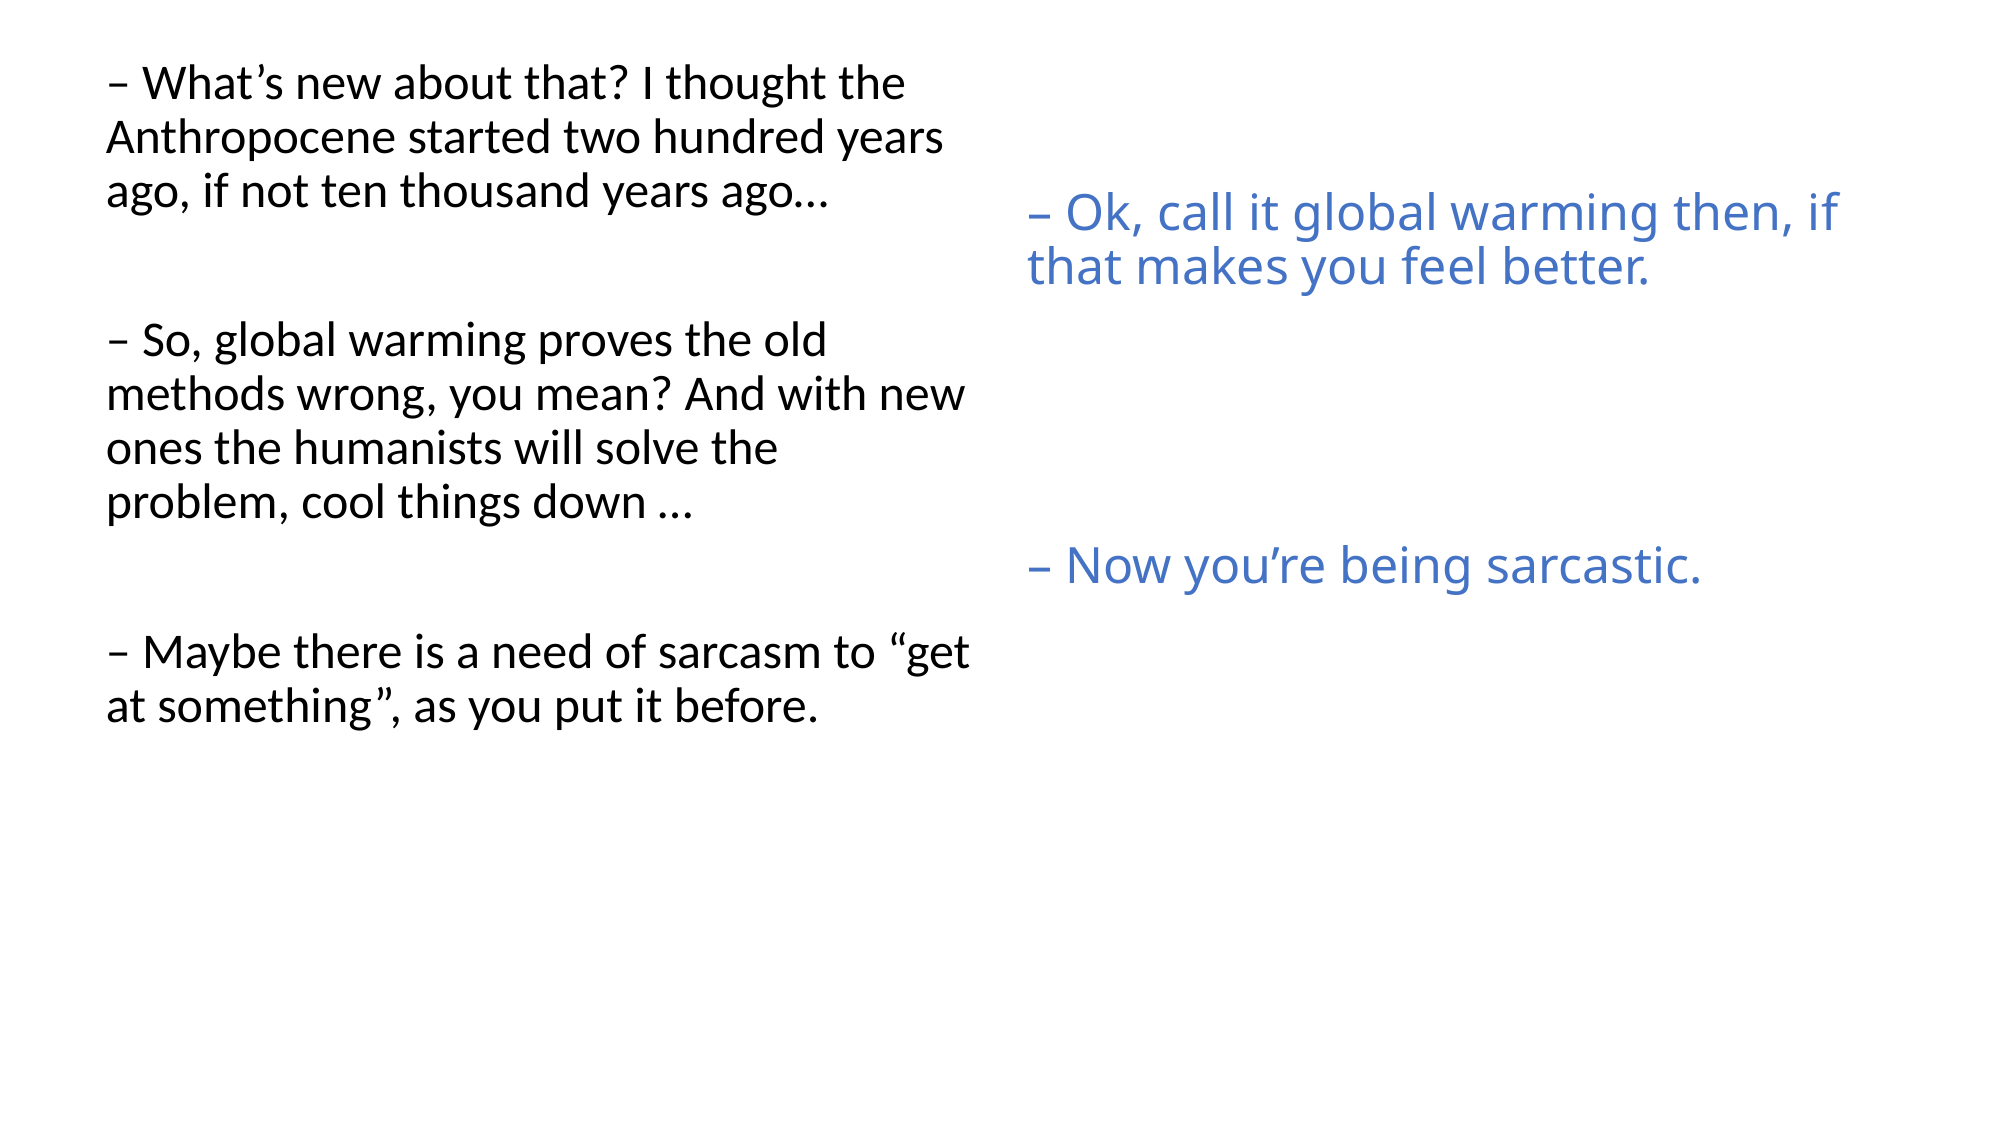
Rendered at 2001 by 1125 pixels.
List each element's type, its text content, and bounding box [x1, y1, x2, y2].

list – Ok, call it global warming then, if that makes you feel better. – Now you’re being sarcastic. [1012, 179, 1863, 1014]
list – What’s new about that? I thought the Anthropocene started two hundred years ago, if not ten thousand years ago… – So, global warming proves the old methods wrong, you mean? And with new ones the humanists will solve the problem, cool things down … – Maybe there is a need of sarcasm to “get at something”, as you put it before. [90, 48, 988, 1014]
